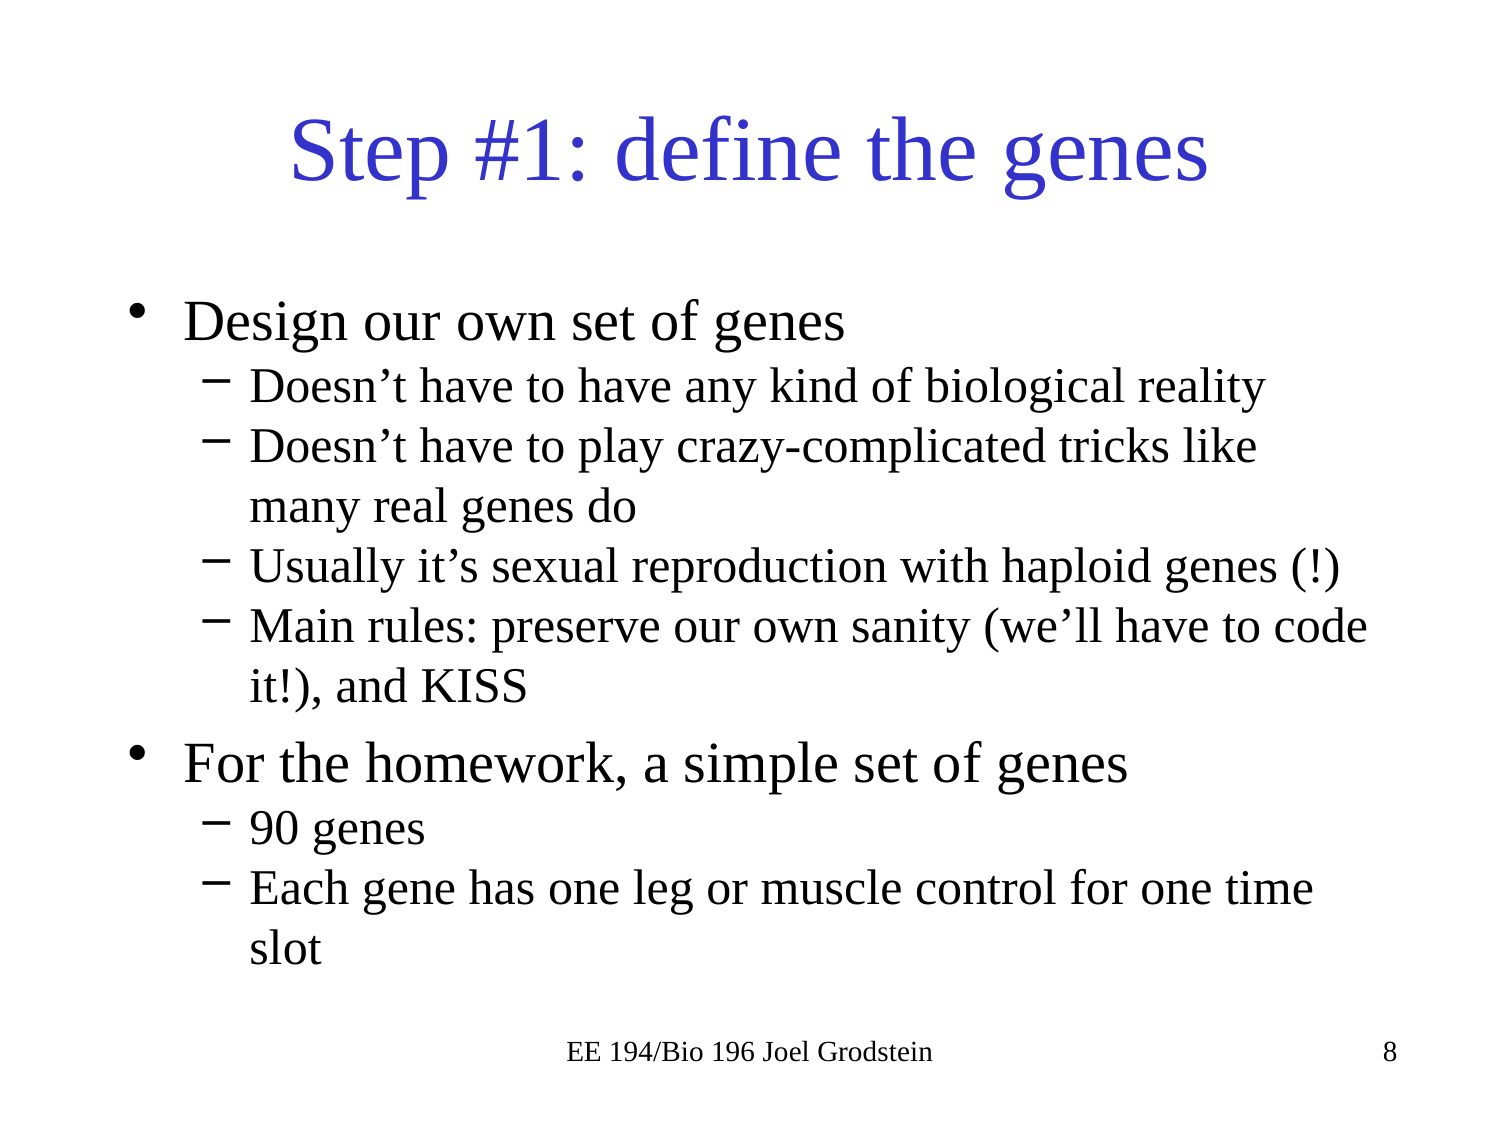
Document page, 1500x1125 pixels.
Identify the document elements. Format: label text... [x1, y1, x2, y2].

list Design our own set of genes Doesn’t have to have any kind of biological reality Doesn’t have to play crazy-complicated tricks like many real genes do Usually it’s sexual reproduction with haploid genes (!) Main rules: preserve our own sanity (we’ll have to code it!), and KISS For the homework, a simple set of genes 90 genes Each gene has one leg or muscle control for one time slot [112, 275, 1388, 1000]
title Step #1: define the genes [112, 50, 1388, 238]
footer EE 194/Bio 196 Joel Grodstein [512, 1024, 988, 1101]
